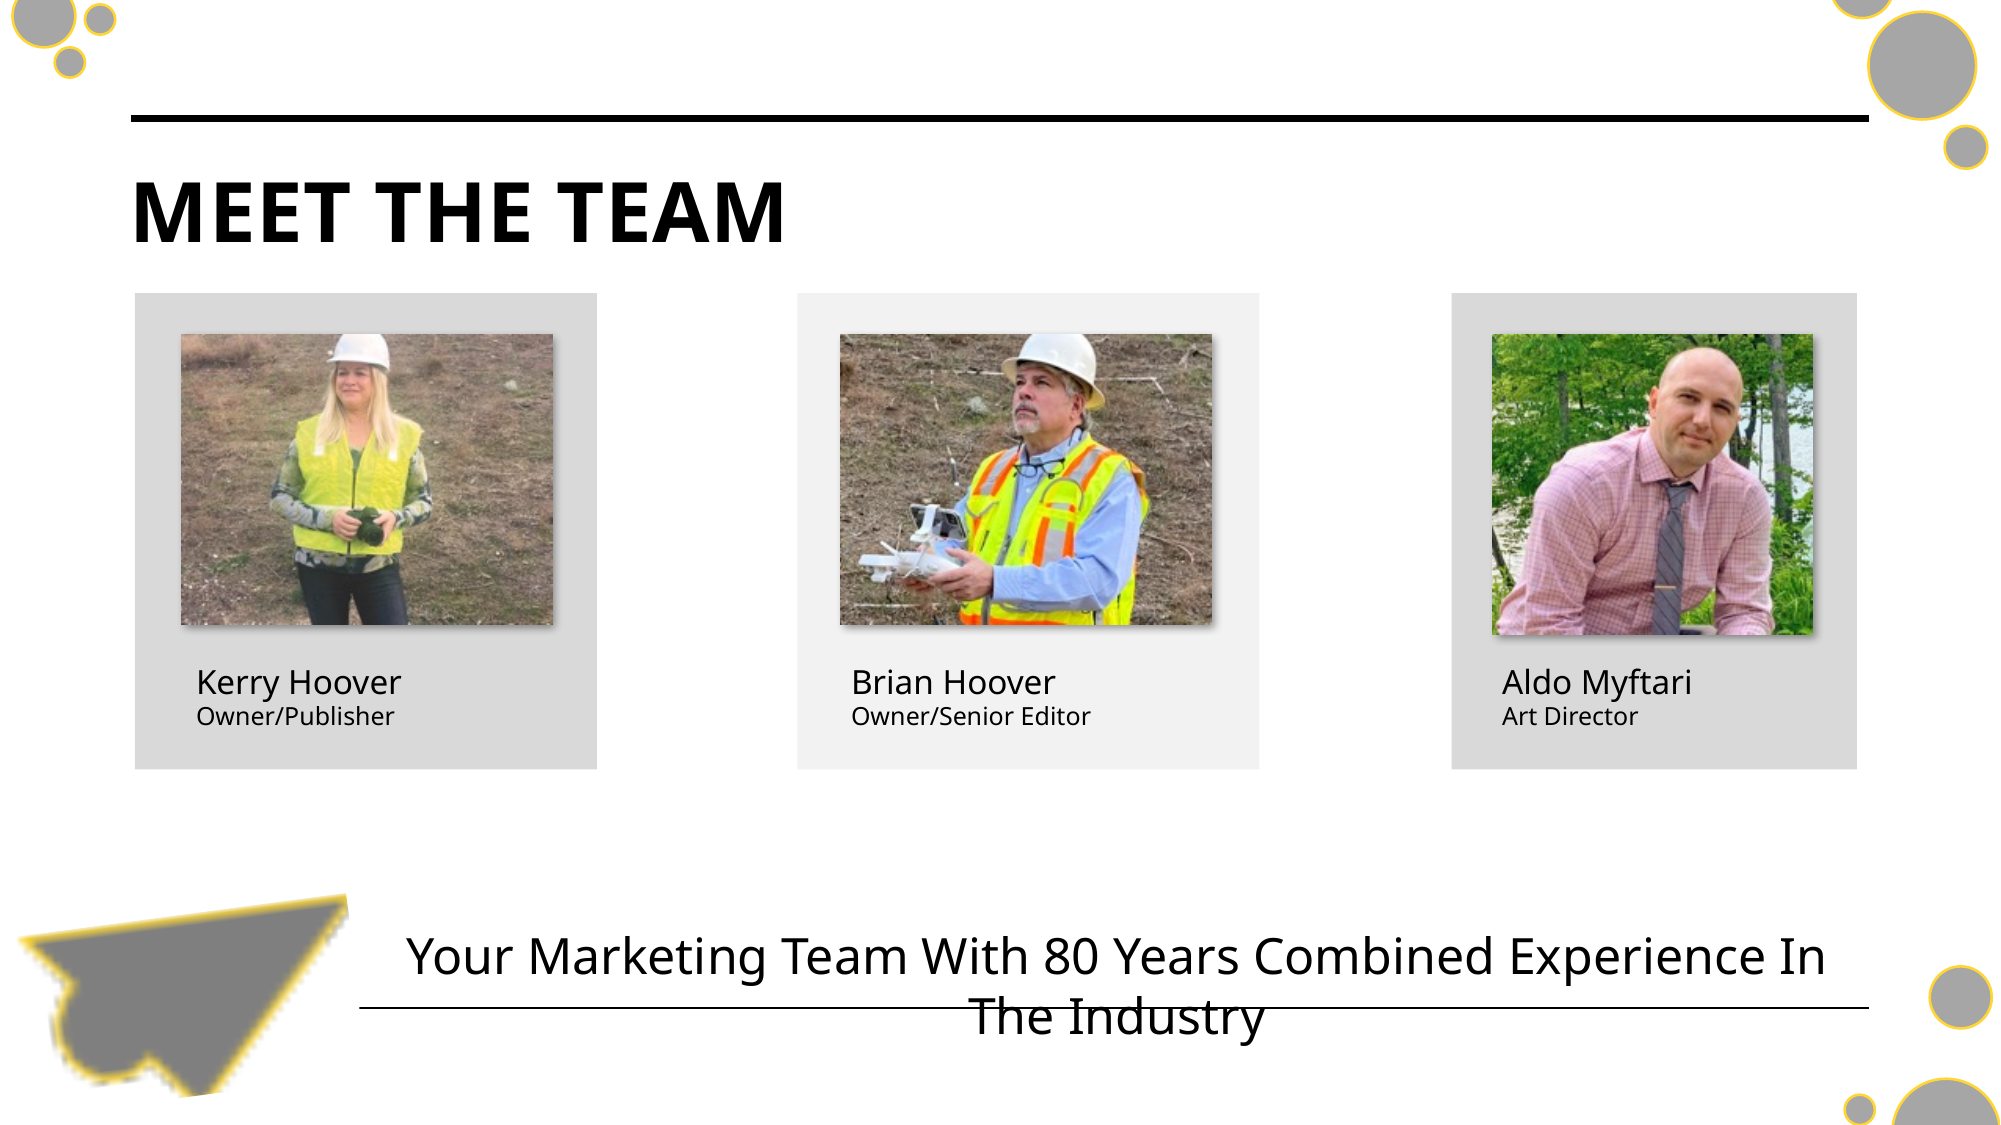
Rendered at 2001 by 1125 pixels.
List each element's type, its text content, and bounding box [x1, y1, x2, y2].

title MEET THE TEAM [114, 151, 962, 293]
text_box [1830, 0, 1988, 169]
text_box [1844, 966, 2000, 1125]
text_box Brian Hoover Owner/Senior Editor [836, 653, 1208, 738]
text_box [1451, 292, 1858, 770]
picture [1492, 334, 1813, 635]
text_box [134, 293, 598, 770]
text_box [12, 0, 116, 78]
picture [840, 334, 1212, 626]
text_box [26, 914, 360, 1096]
text_box Your Marketing Team With 80 Years Combined Experience In The Industry [360, 917, 1875, 1053]
text_box [796, 292, 1260, 770]
picture [181, 334, 553, 626]
text_box Aldo Myftari Art Director [1487, 653, 1859, 738]
text_box Kerry Hoover Owner/Publisher [181, 653, 553, 738]
